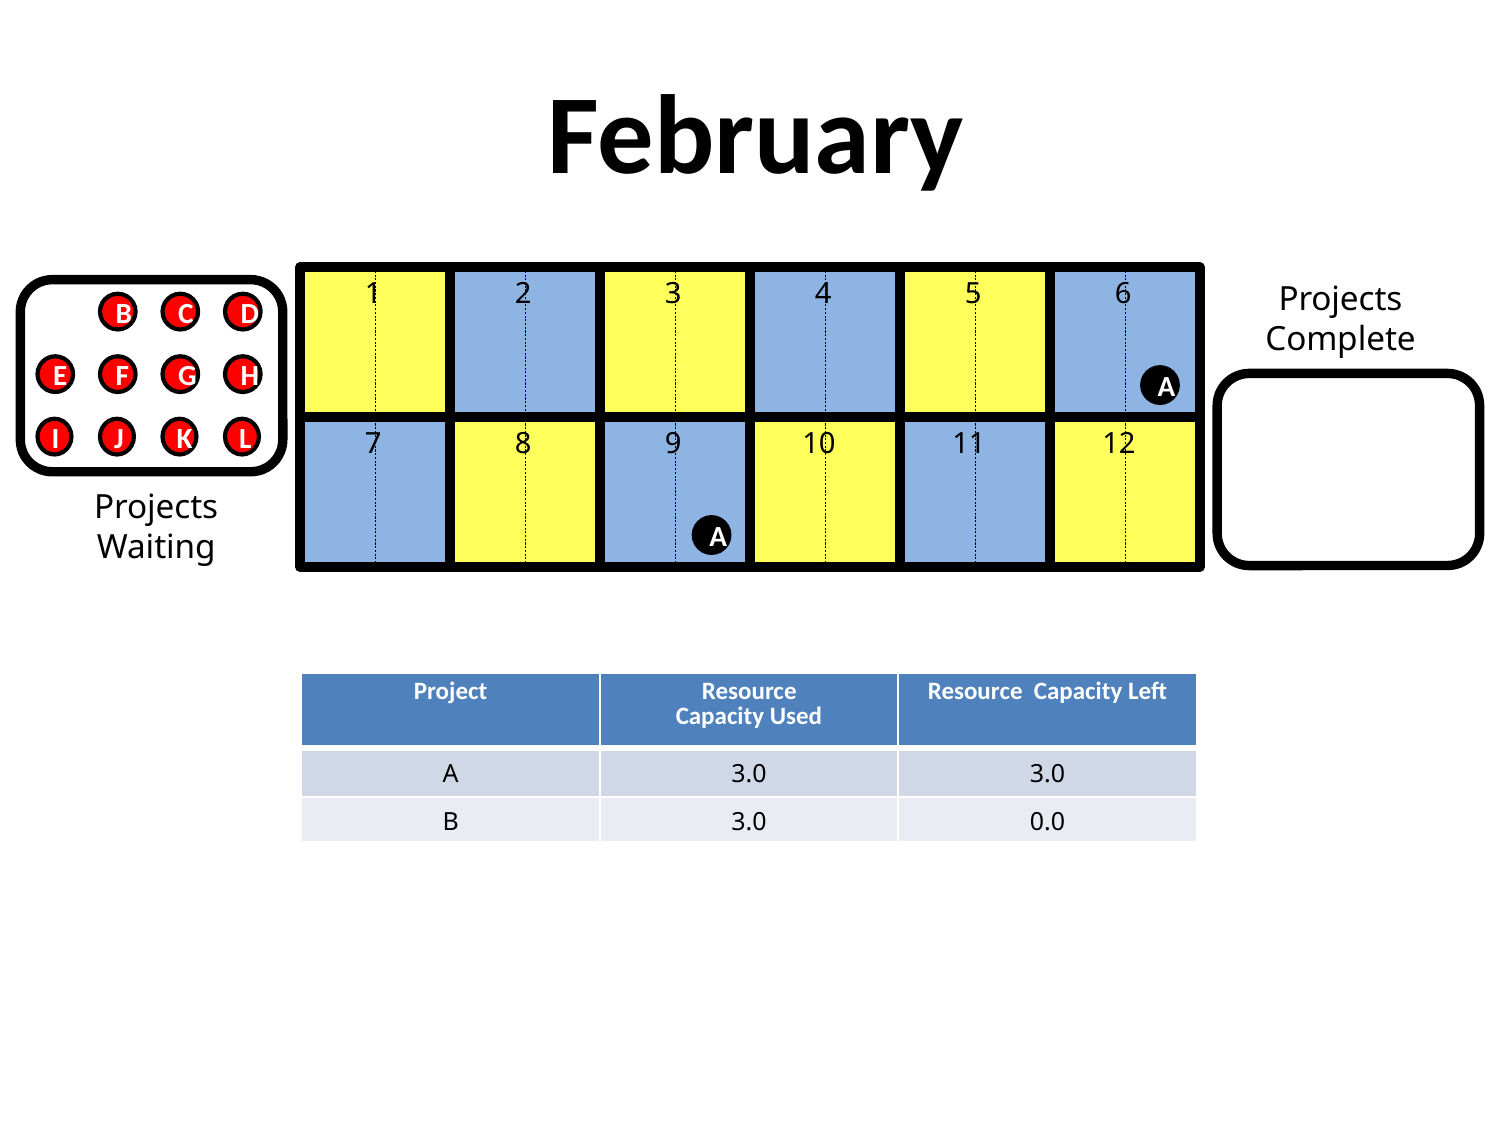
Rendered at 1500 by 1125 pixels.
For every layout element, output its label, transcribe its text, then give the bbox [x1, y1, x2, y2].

text_box [898, 265, 1048, 415]
text_box [1215, 371, 1482, 568]
text_box 4 [799, 267, 863, 317]
table_cell 0.0 [899, 798, 1196, 841]
text_box 3 [1048, 418, 1087, 425]
text_box K [563, 418, 598, 425]
text_box 9 [649, 427, 713, 467]
text_box 3 [649, 267, 713, 317]
text_box 6 [1099, 267, 1163, 317]
text_box 1 [748, 418, 787, 425]
text_box 2 [1025, 418, 1048, 425]
text_box 10 [787, 427, 863, 467]
text_box 5 [949, 267, 1013, 317]
text_box [748, 427, 898, 569]
text_box 1 [863, 418, 898, 425]
text_box 8 [499, 427, 563, 467]
text_box E [937, 418, 1025, 425]
text_box [298, 265, 448, 415]
text_box 12 [1087, 426, 1163, 467]
text_box L [598, 418, 649, 425]
text_box Projects Waiting [35, 478, 277, 573]
text_box [18, 277, 285, 474]
text_box [1048, 265, 1202, 416]
text_box 2 [898, 418, 937, 425]
text_box [448, 265, 598, 415]
text_box B [370, 418, 413, 425]
text_box [748, 265, 898, 415]
text_box [298, 426, 448, 569]
text_box 7 [349, 426, 413, 467]
table_header Project [302, 674, 599, 745]
table_cell B [302, 798, 599, 841]
text_box 2 [499, 267, 563, 317]
text_box F [1087, 418, 1129, 425]
text_box 1 [349, 267, 413, 317]
table_cell 3.0 [601, 798, 897, 841]
text_box [448, 427, 598, 569]
text_box [598, 427, 748, 569]
text_box L [713, 418, 748, 425]
table_cell 3.0 [601, 751, 897, 796]
text_box 11 [937, 427, 1025, 467]
text_box K [448, 418, 499, 425]
text_box February [532, 53, 980, 204]
text_box [1048, 426, 1202, 569]
text_box [898, 427, 1048, 569]
text_box J [413, 418, 448, 425]
text_box F [787, 418, 863, 425]
table_header Resource Capacity Left [899, 674, 1196, 745]
text_box A [1140, 365, 1180, 406]
text_box D [649, 418, 713, 425]
text_box [598, 265, 748, 415]
text_box A [691, 515, 732, 555]
text_box C [499, 418, 563, 425]
table_cell A [302, 751, 599, 796]
text_box Projects Complete [1220, 270, 1461, 365]
table_header Resource Capacity Used [601, 674, 897, 745]
table_cell 3.0 [899, 751, 1196, 796]
